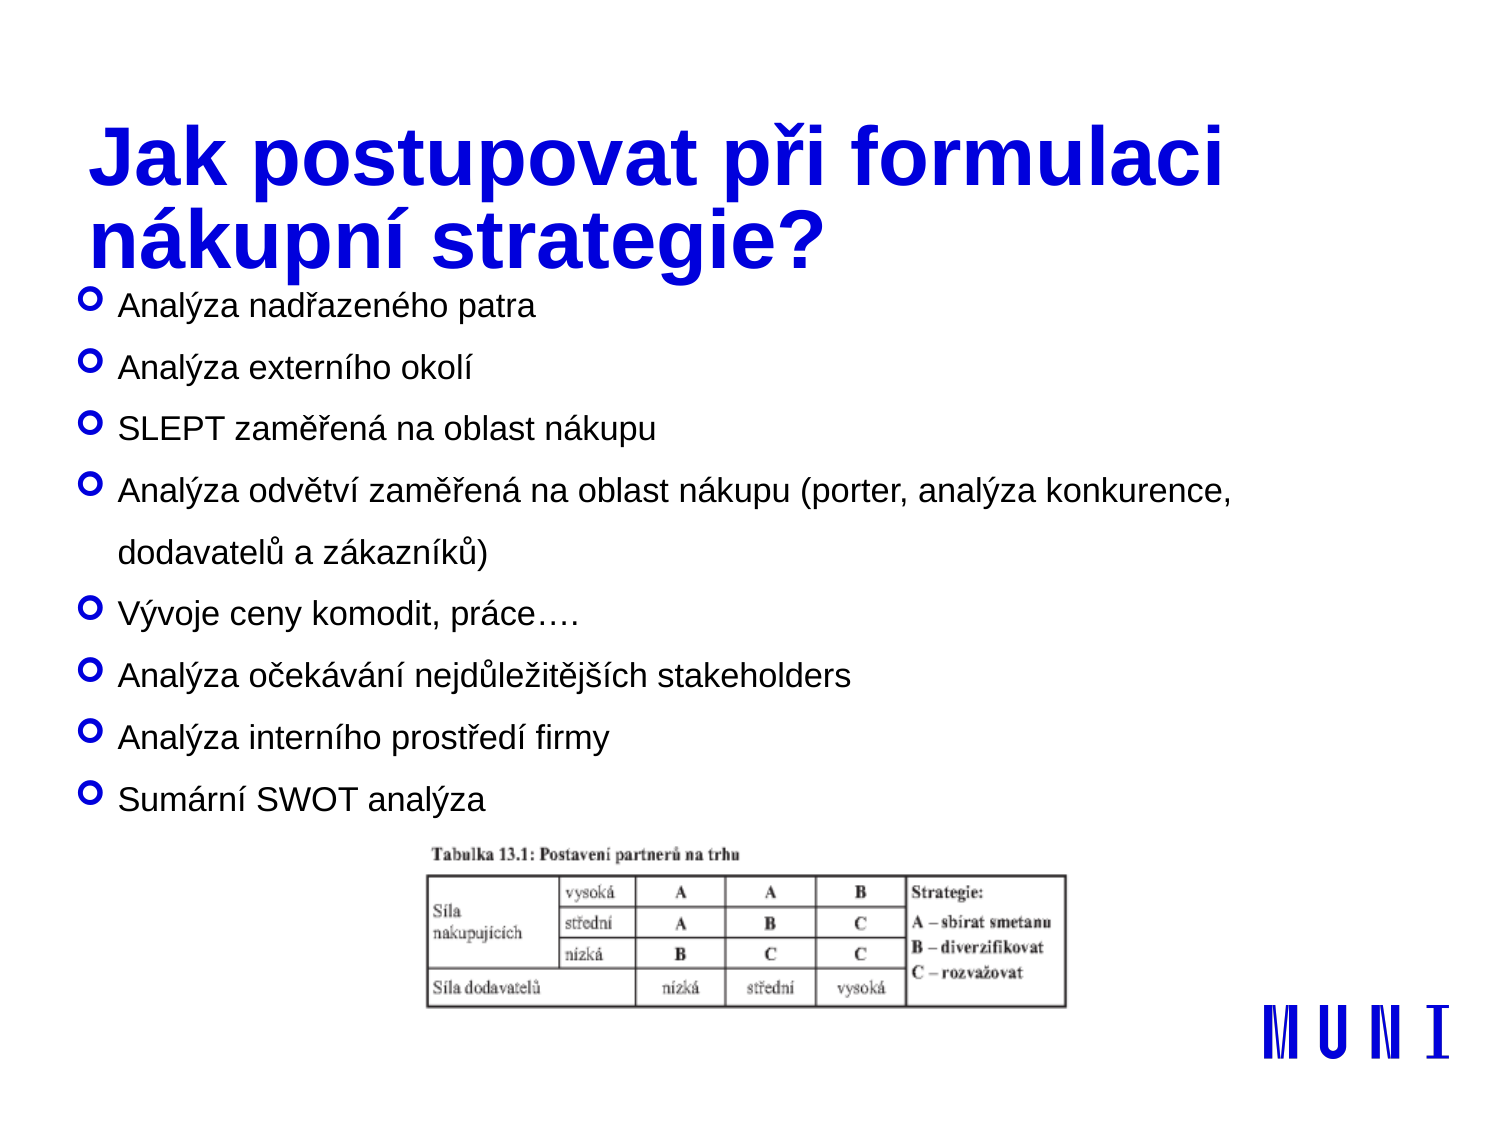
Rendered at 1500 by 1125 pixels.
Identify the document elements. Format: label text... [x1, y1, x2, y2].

picture [407, 833, 1087, 1027]
list Analýza nadřazeného patra Analýza externího okolí SLEPT zaměřená na oblast nákupu Analýza odvětví zaměřená na oblast nákupu (porter, analýza konkurence, dodavatelů a zákazníků) Vývoje ceny komodit, práce…. Analýza očekávání nejdůležitějších stakeholders Analýza interního prostředí firmy Sumární SWOT analýza [75, 262, 1376, 823]
title Jak postupovat při formulaci nákupní strategie? [88, 118, 1412, 193]
picture [1264, 1005, 1449, 1059]
